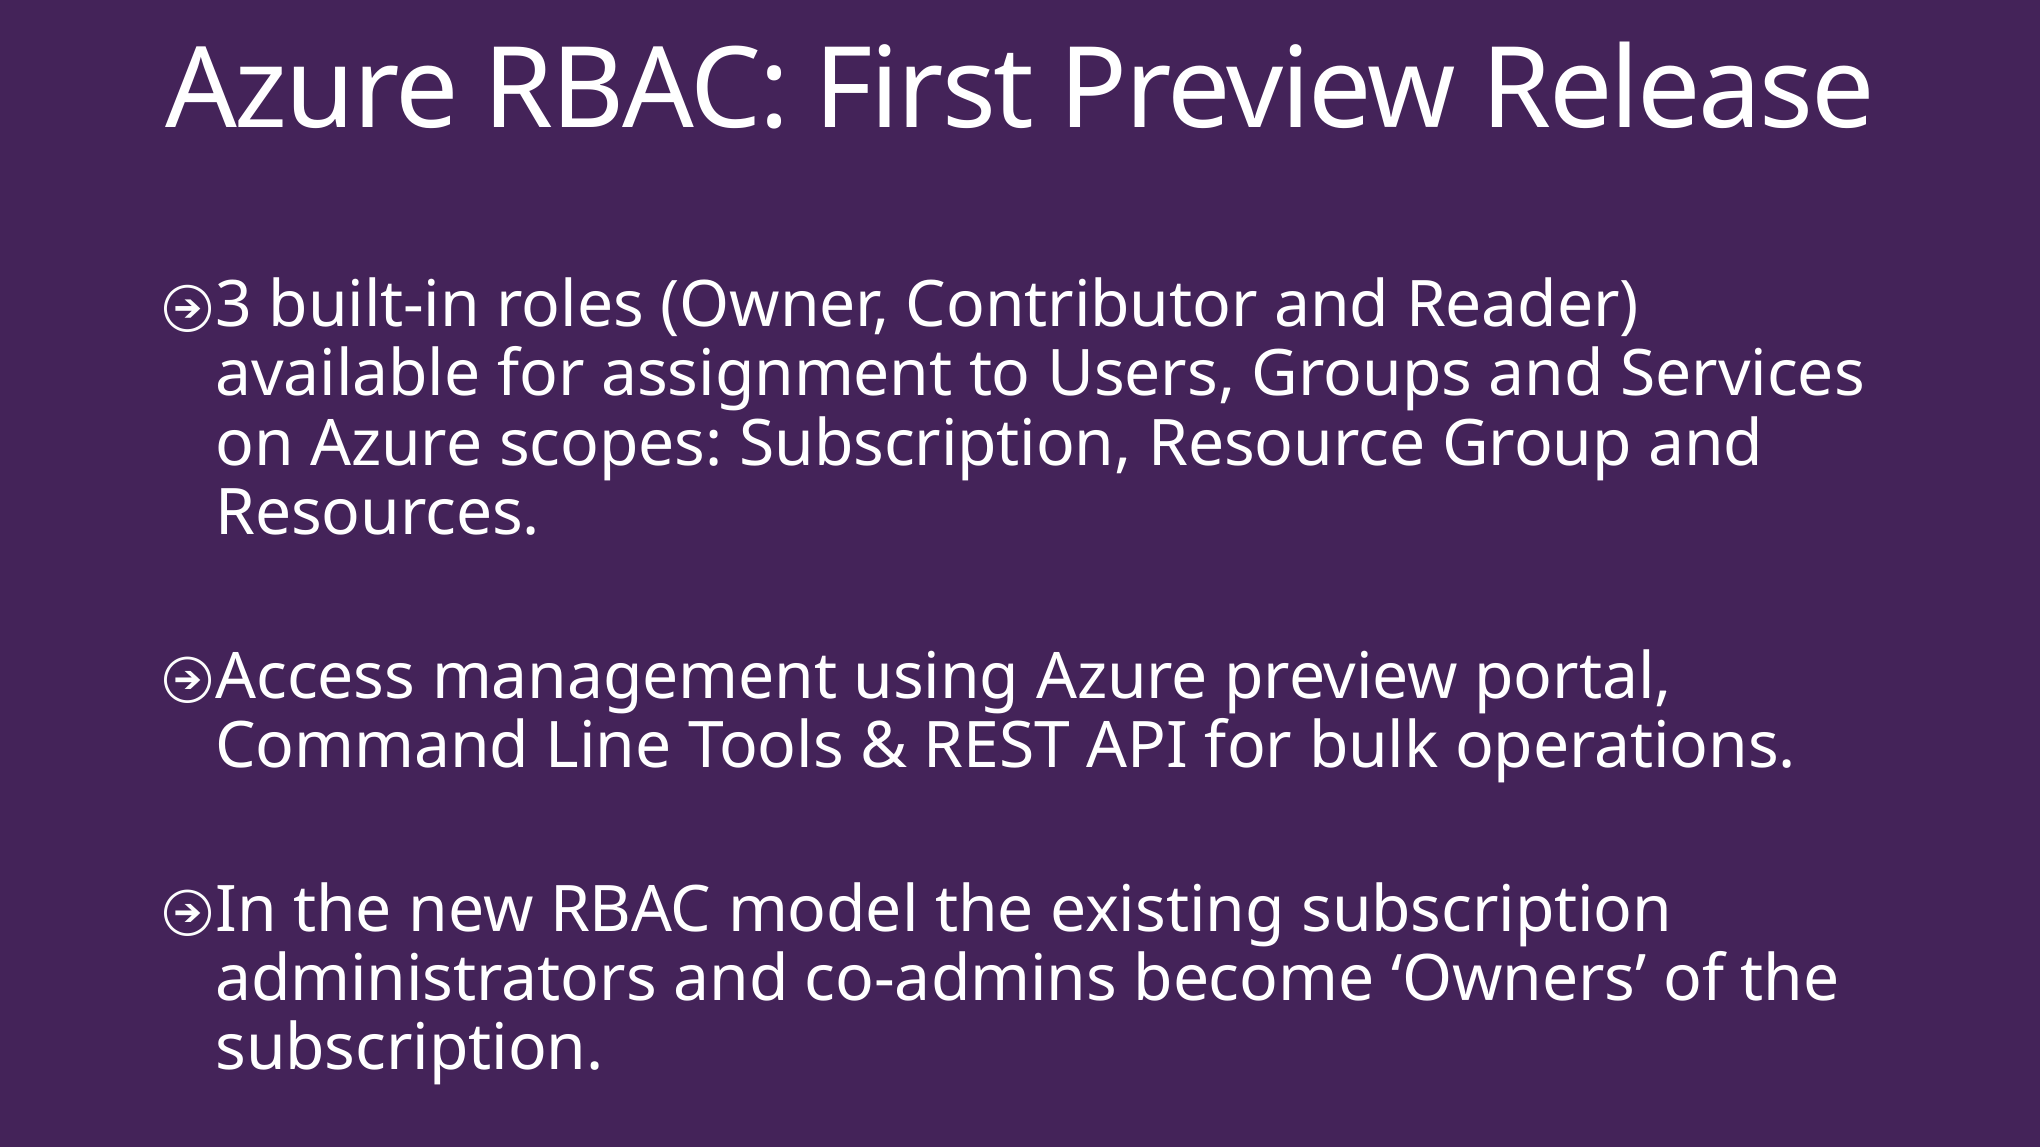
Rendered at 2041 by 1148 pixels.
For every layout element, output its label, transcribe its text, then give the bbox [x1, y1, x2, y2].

list 3 built-in roles (Owner, Contributor and Reader) available for assignment to Users, Groups and Services on Azure scopes: Subscription, Resource Group and Resources. Access management using Azure preview portal, Command Line Tools & REST API for bulk operations. In the new RBAC model the existing subscription administrators and co-admins become ‘Owners’ of the subscription. [140, 256, 1900, 1105]
picture [164, 272, 223, 332]
picture [164, 877, 223, 936]
picture [164, 644, 223, 703]
title Azure RBAC: First Preview Release [140, 15, 1900, 238]
